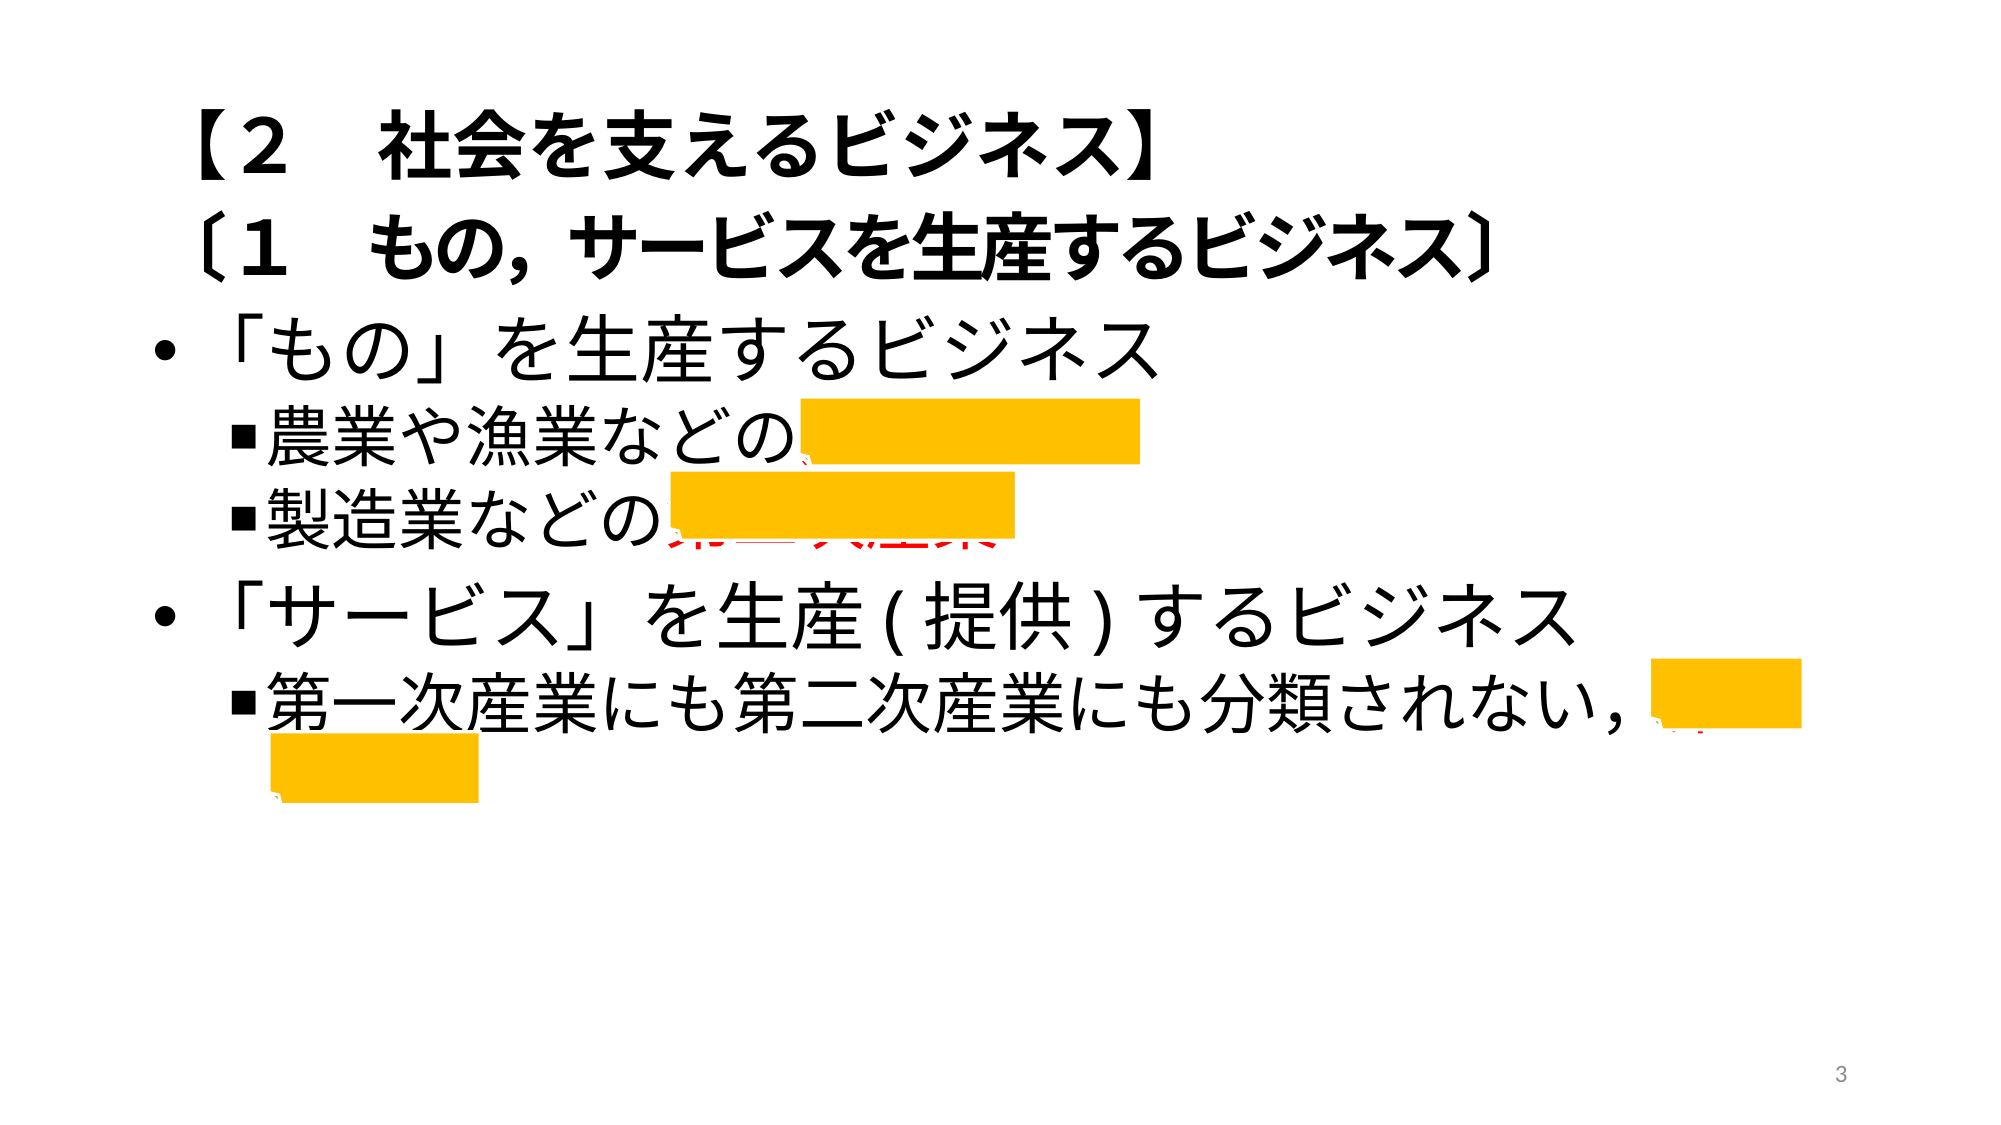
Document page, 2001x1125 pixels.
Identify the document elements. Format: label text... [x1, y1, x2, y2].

text_box [1644, 655, 1805, 732]
text_box [664, 468, 1018, 542]
slide_number 3 [1412, 1042, 1863, 1103]
text_box [263, 730, 482, 807]
text_box [794, 395, 1144, 468]
list 【２ 社会を支えるビジネス】 〔１ もの，サービスを生産するビジネス〕 「もの」を生産するビジネス 農業や漁業などの第一次産業 製造業などの第二次産業 「サービス」を生産(提供)するビジネス 第一次産業にも第二次産業にも分類されない，第三次産業 [137, 101, 1863, 1014]
